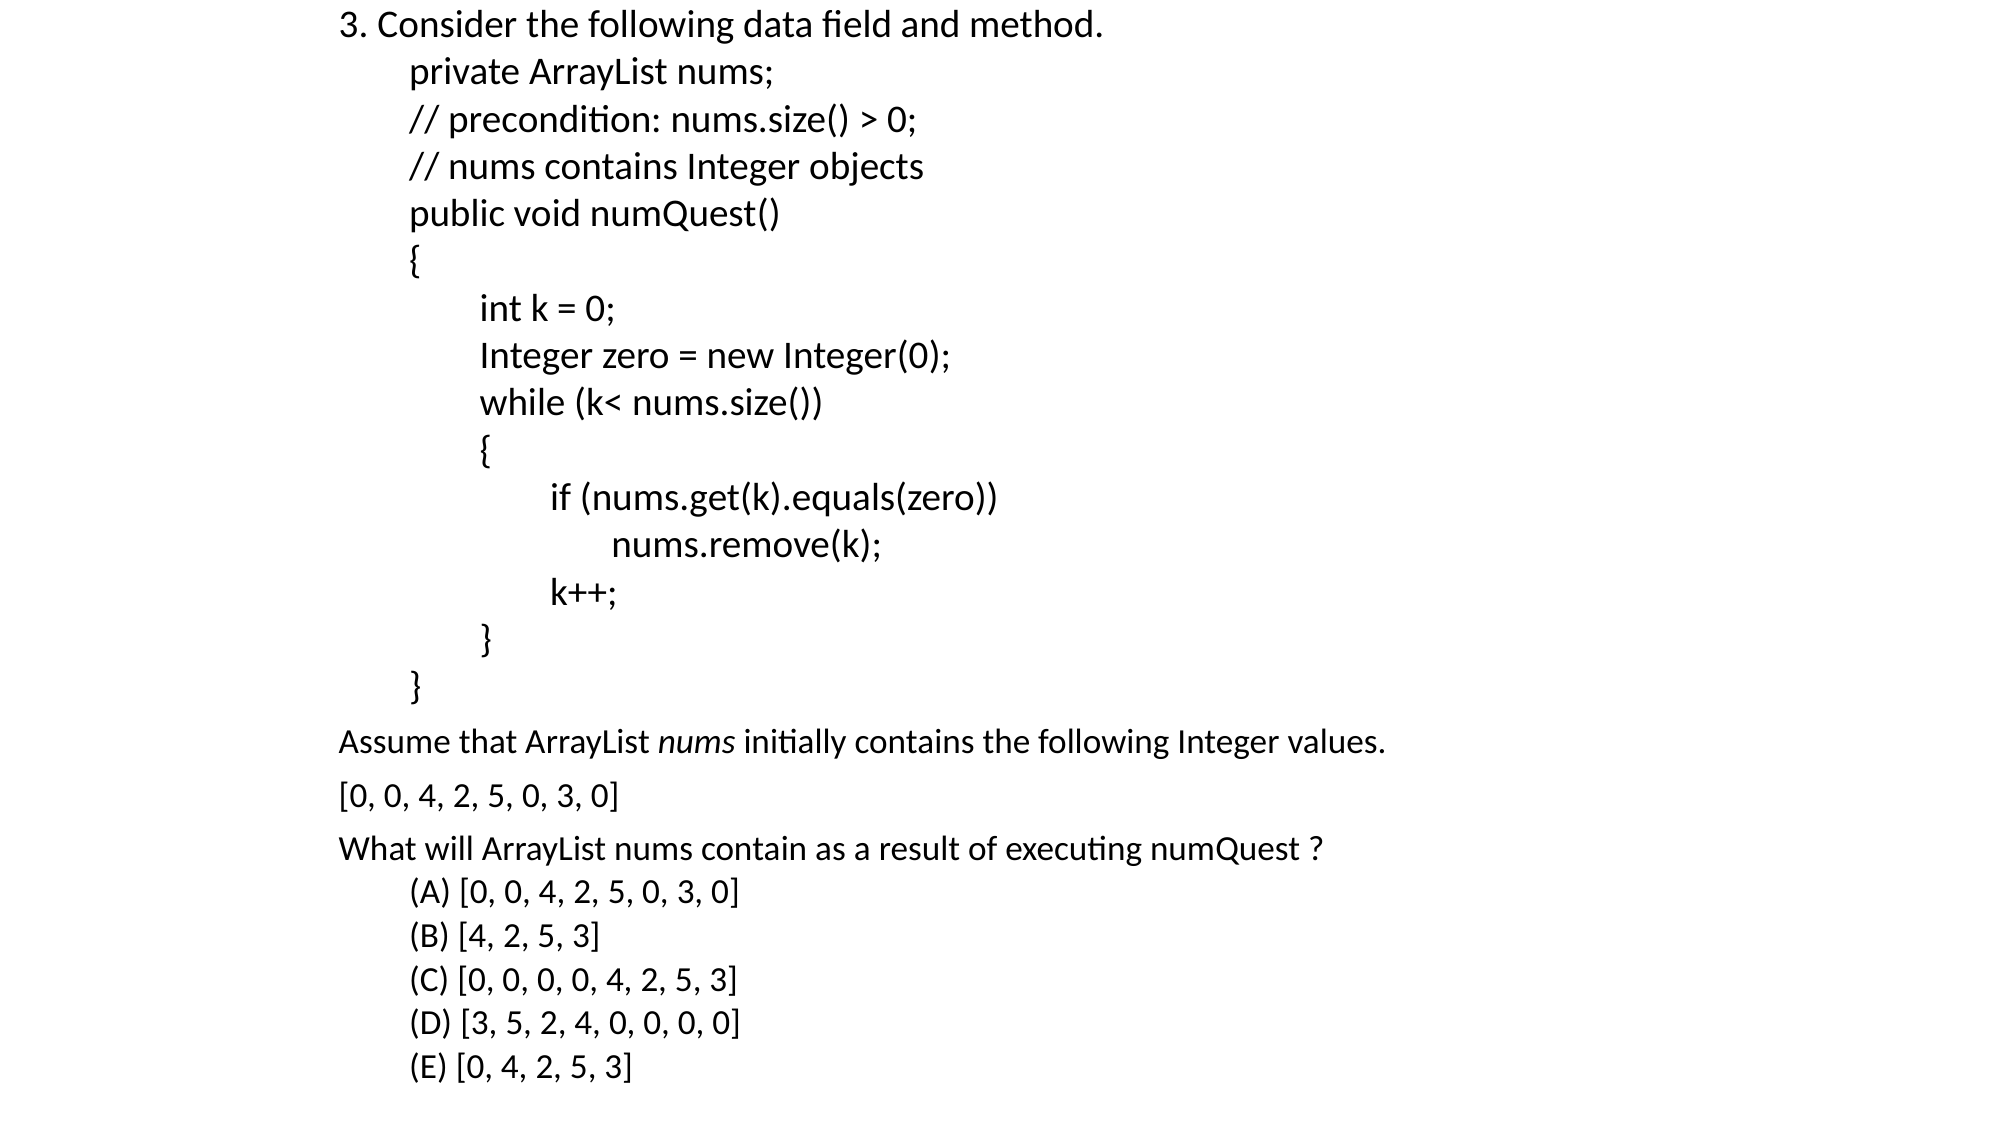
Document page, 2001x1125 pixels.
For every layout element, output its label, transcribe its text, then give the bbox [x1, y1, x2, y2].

list 3. Consider the following data field and method. private ArrayList nums; // precondition: nums.size() > 0; // nums contains Integer objects public void numQuest() { int k = 0; Integer zero = new Integer(0); while (k< nums.size()) { if (nums.get(k).equals(zero)) nums.remove(k); k++; } } Assume that ArrayList nums initially contains the following Integer values. [0, 0, 4, 2, 5, 0, 3, 0] What will ArrayList nums contain as a result of executing numQuest ? (A) [0, 0, 4, 2, 5, 0, 3, 0] (B) [4, 2, 5, 3] (C) [0, 0, 0, 0, 4, 2, 5, 3] (D) [3, 5, 2, 4, 0, 0, 0, 0] (E) [0, 4, 2, 5, 3] [323, 0, 1688, 1100]
